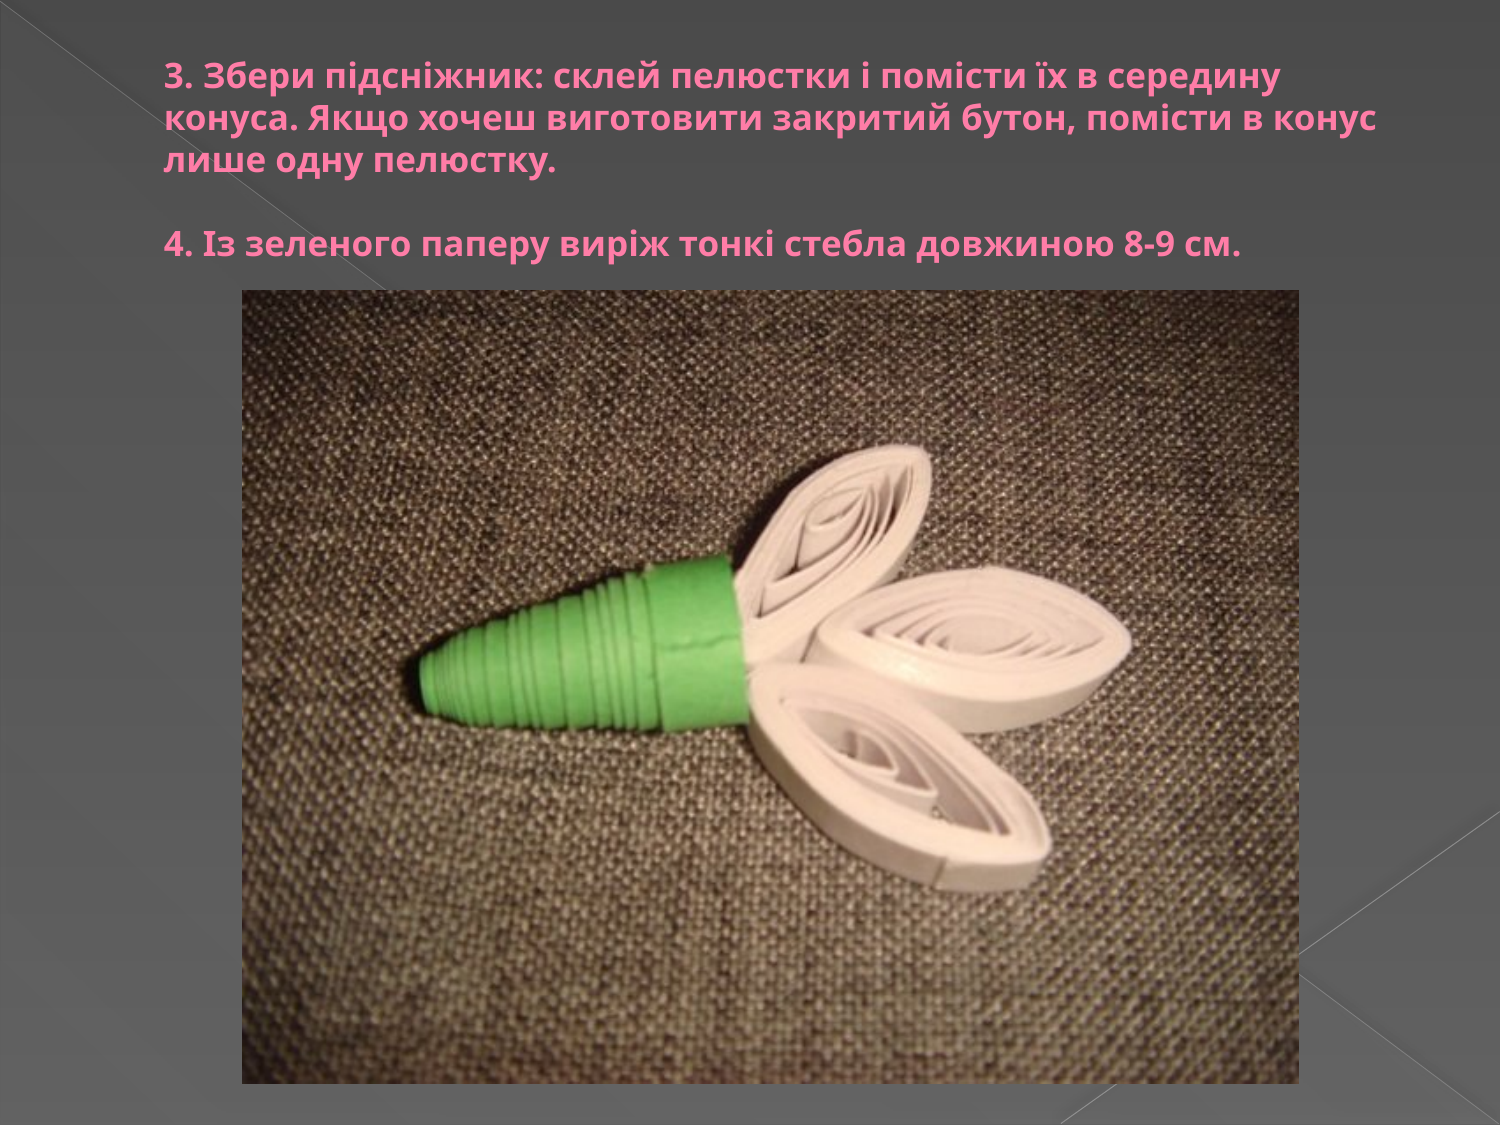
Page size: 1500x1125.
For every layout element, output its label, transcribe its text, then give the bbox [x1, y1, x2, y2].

title 3. Збери підсніжник: склей пелюстки і помісти їх в середину конуса. Якщо хочеш виготовити закритий бутон, помісти в конус лише одну пелюстку. 4. Із зеленого паперу виріж тонкі стебла довжиною 8-9 см. [75, 43, 1425, 274]
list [241, 290, 1300, 1084]
